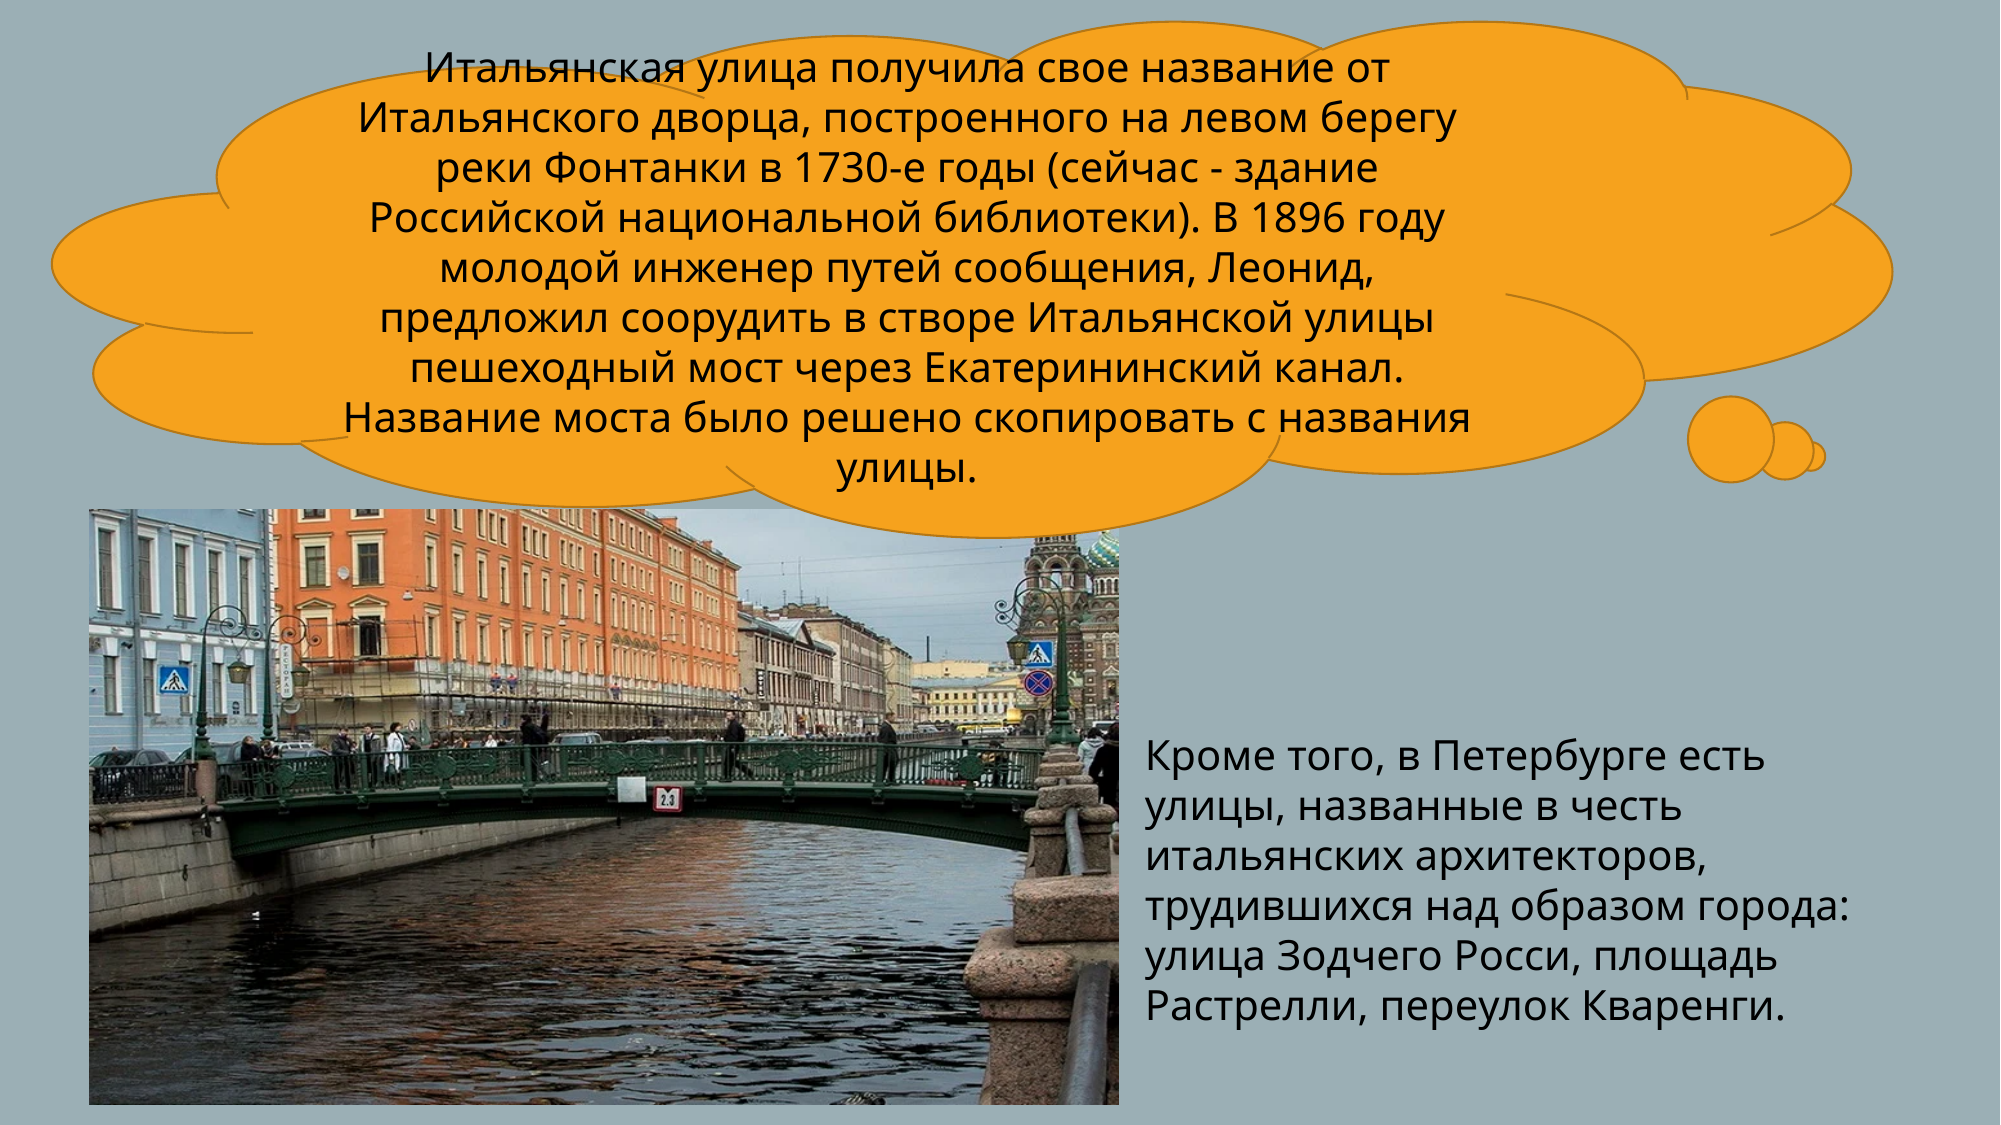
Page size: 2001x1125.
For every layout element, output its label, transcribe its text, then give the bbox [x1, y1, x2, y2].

picture [89, 509, 1119, 1105]
text_box Итальянская улица получила свое название от Итальянского дворца, построенного на левом берегу реки Фонтанки в 1730-е годы (сейчас - здание Российской национальной библиотеки). В 1896 году молодой инженер путей сообщения, Леонид, предложил соорудить в створе Итальянской улицы пешеходный мост через Екатерининский канал. Название моста было решено скопировать с названия улицы. [50, 20, 1894, 528]
text_box Кроме того, в Петербурге есть улицы, названные в честь итальянских архитекторов, трудившихся над образом города: улица Зодчего Росси, площадь Растрелли, переулок Кваренги. [1130, 721, 1932, 1037]
